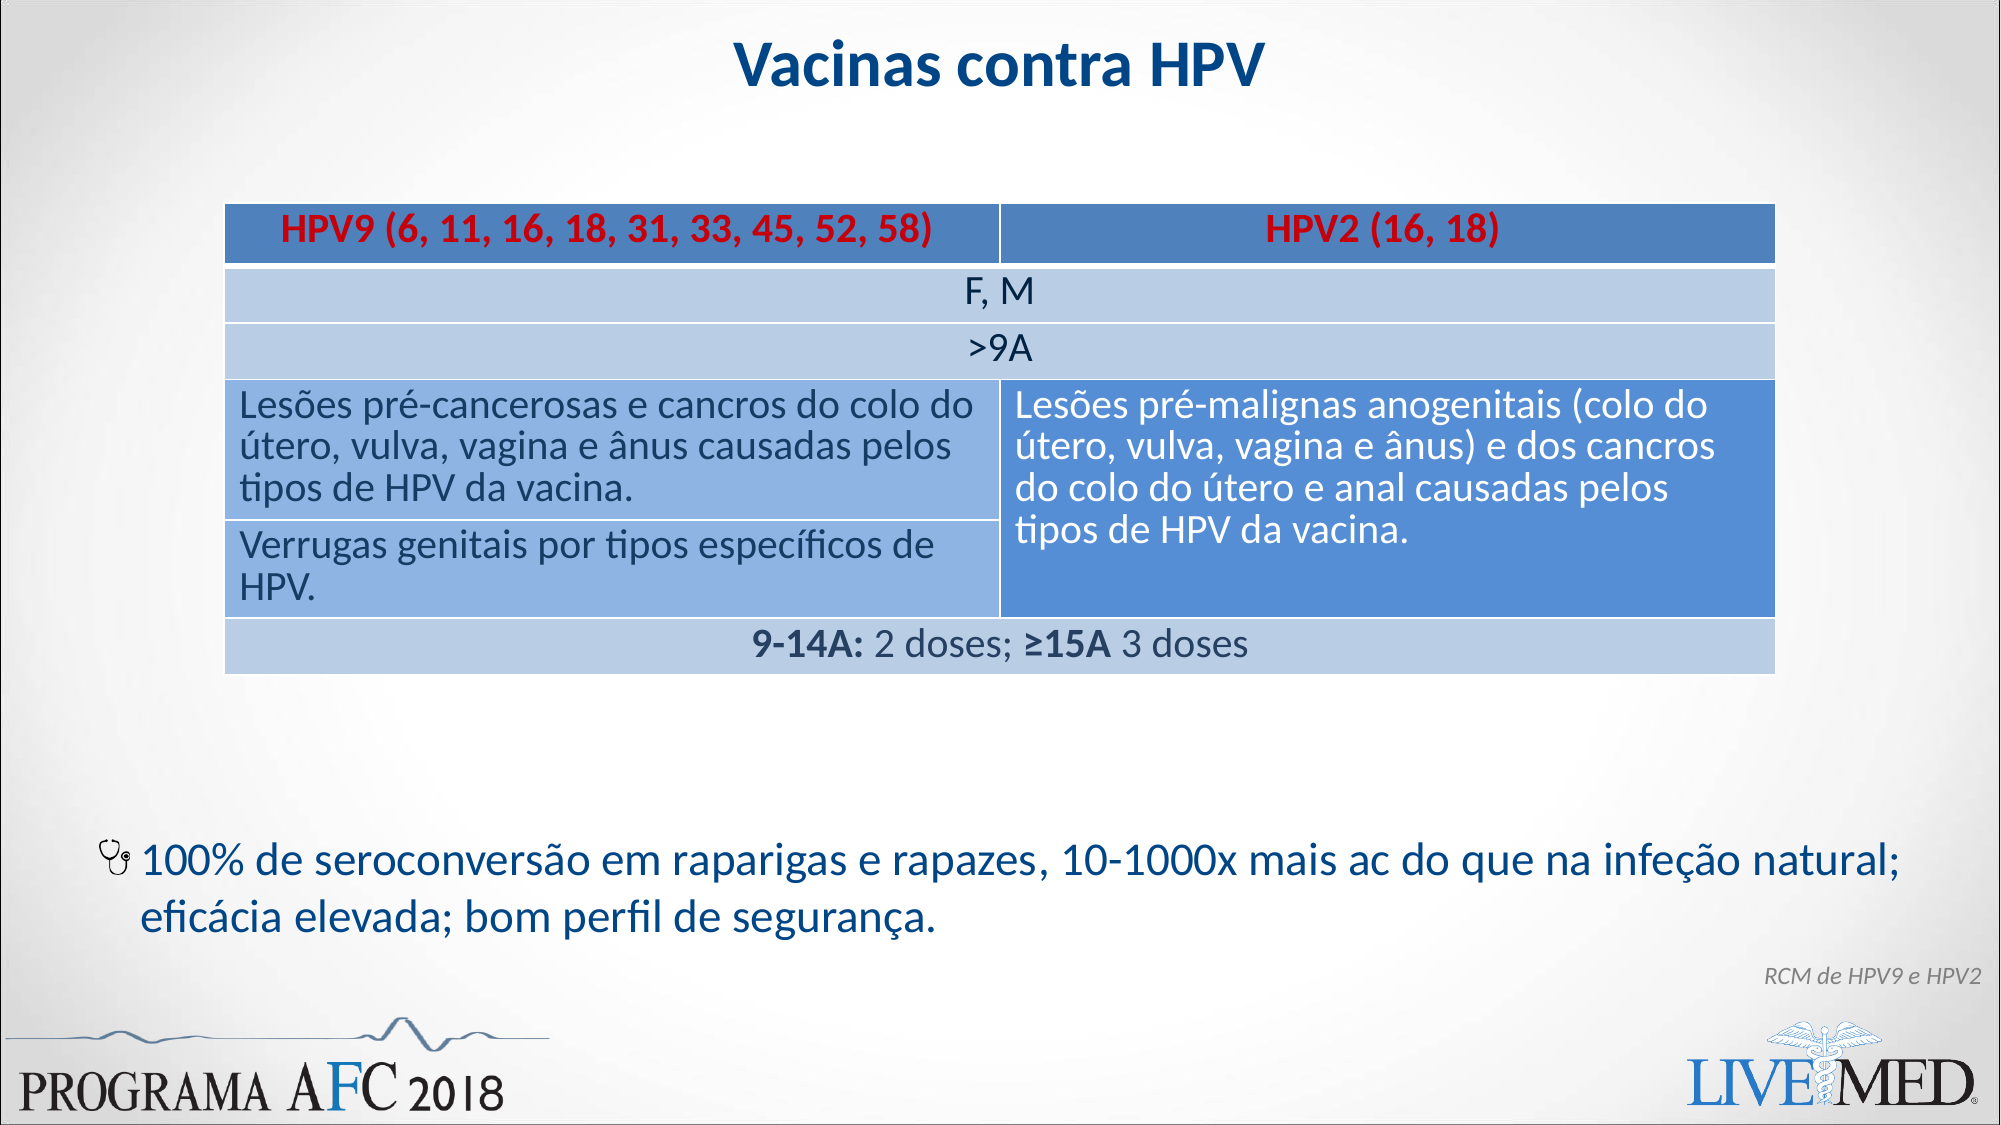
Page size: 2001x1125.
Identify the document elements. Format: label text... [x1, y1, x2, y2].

table_cell Lesões pré-cancerosas e cancros do colo do útero, vulva, vagina e ânus causadas pelos tipos de HPV da vacina. [225, 380, 999, 519]
picture [0, 0, 2001, 1125]
table_cell F, M [225, 269, 1775, 322]
title Vacinas contra HPV [99, 10, 1900, 110]
table_cell 9-14A: 2 doses; ≥15A 3 doses [225, 619, 1775, 674]
table_cell Lesões pré-malignas anogenitais (colo do útero, vulva, vagina e ânus) e dos cancros do colo do útero e anal causadas pelos tipos de HPV da vacina. [1001, 380, 1775, 617]
picture [99, 839, 130, 875]
table_header HPV9 (6, 11, 16, 18, 31, 33, 45, 52, 58) [225, 204, 999, 263]
list RCM de HPV9 e HPV2 [96, 952, 1997, 1001]
table_header HPV2 (16, 18) [1001, 204, 1775, 263]
list 100% de seroconversão em raparigas e rapazes, 10-1000x mais ac do que na infeção natural; eficácia elevada; bom perfil de segurança. [0, 821, 2000, 950]
table_cell >9A [225, 324, 1775, 379]
table_cell Verrugas genitais por tipos específicos de HPV. [225, 521, 999, 617]
